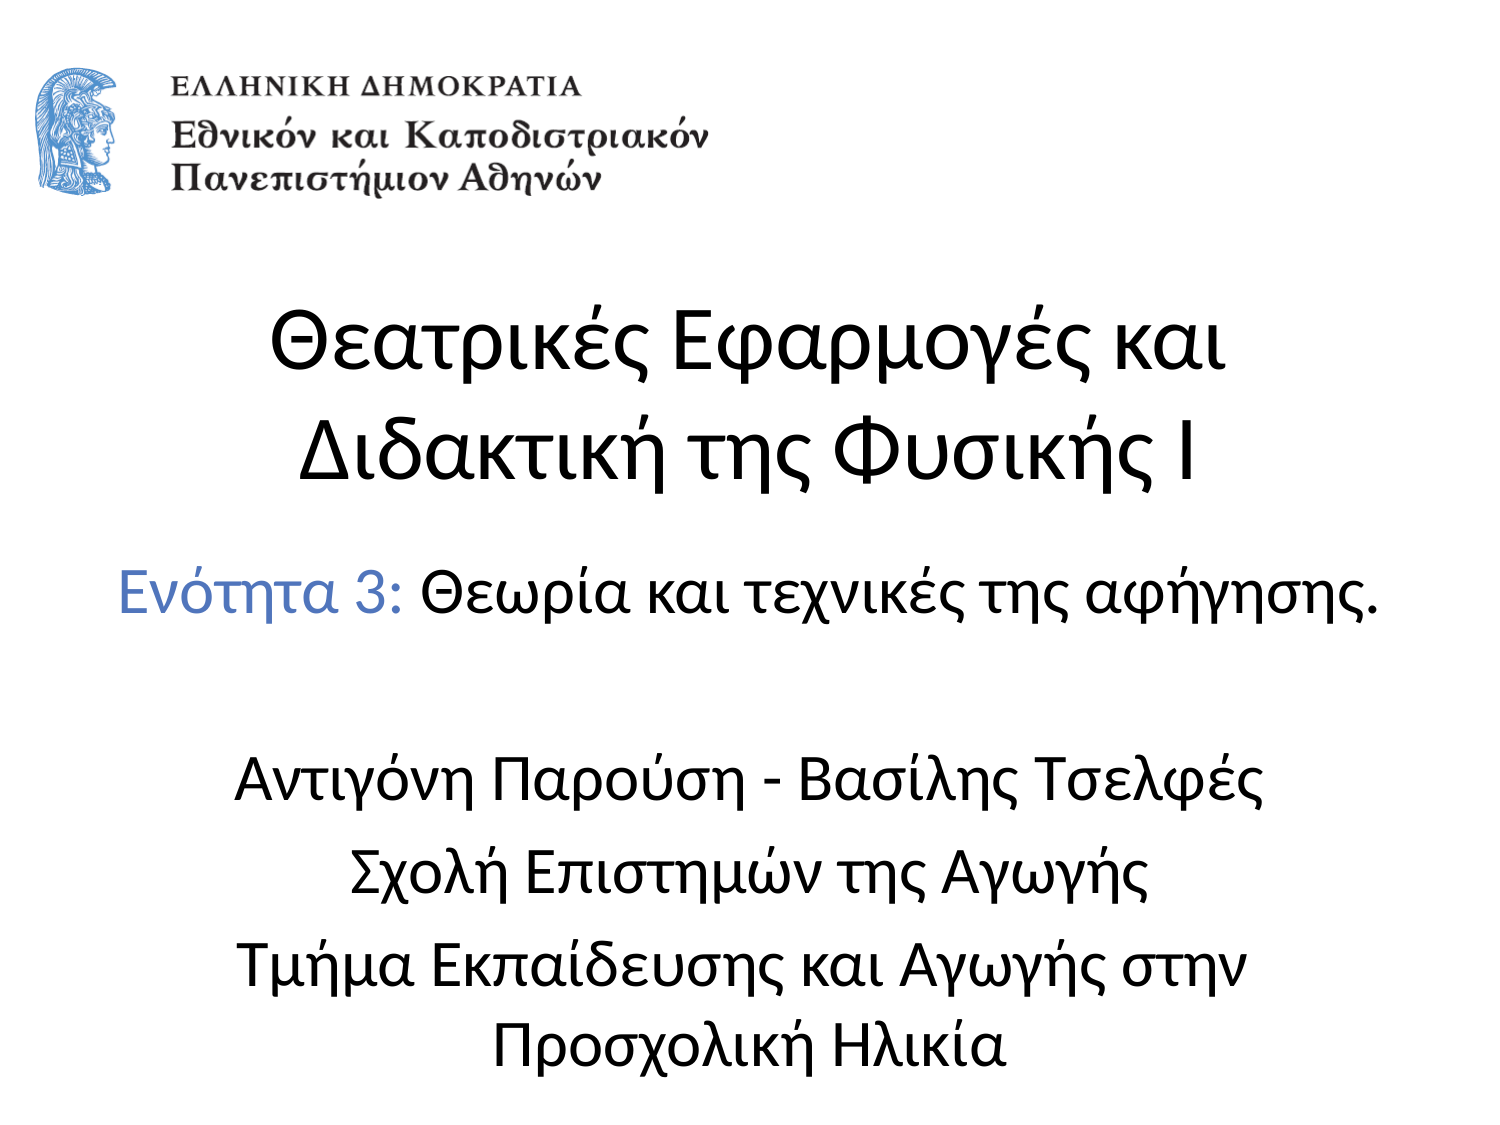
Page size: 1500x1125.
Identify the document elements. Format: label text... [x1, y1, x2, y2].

title Θεατρικές Εφαρμογές και Διδακτική της Φυσικής Ι [112, 267, 1388, 509]
picture [29, 66, 711, 201]
subtitle Ενότητα 3: Θεωρία και τεχνικές της αφήγησης. Αντιγόνη Παρούση - Βασίλης Τσελφές Σχολή Επιστημών της Αγωγής Τμήμα Εκπαίδευσης και Αγωγής στην Προσχολική Ηλικία [48, 538, 1452, 1125]
